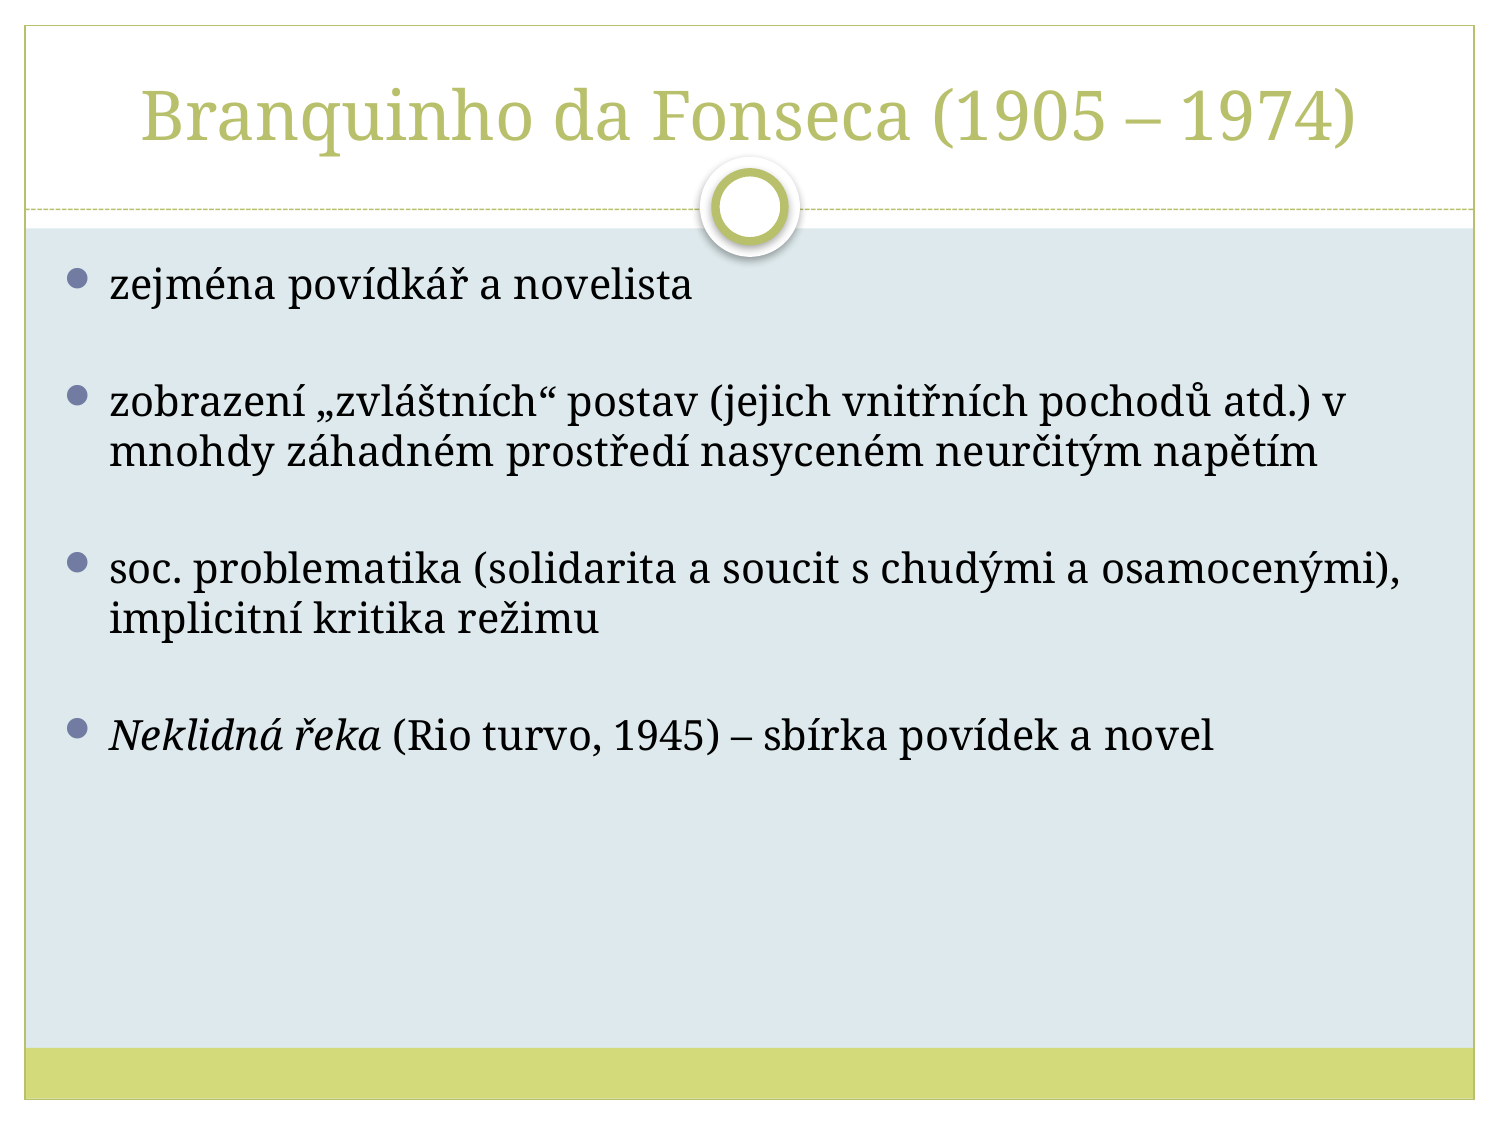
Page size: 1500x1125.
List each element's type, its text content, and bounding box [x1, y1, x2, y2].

list zejména povídkář a novelista zobrazení „zvláštních“ postav (jejich vnitřních pochodů atd.) v mnohdy záhadném prostředí nasyceném neurčitým napětím soc. problematika (solidarita a soucit s chudými a osamocenými), implicitní kritika režimu Neklidná řeka (Rio turvo, 1945) – sbírka povídek a novel [49, 250, 1445, 1001]
title Branquinho da Fonseca (1905 – 1974) [49, 37, 1450, 162]
